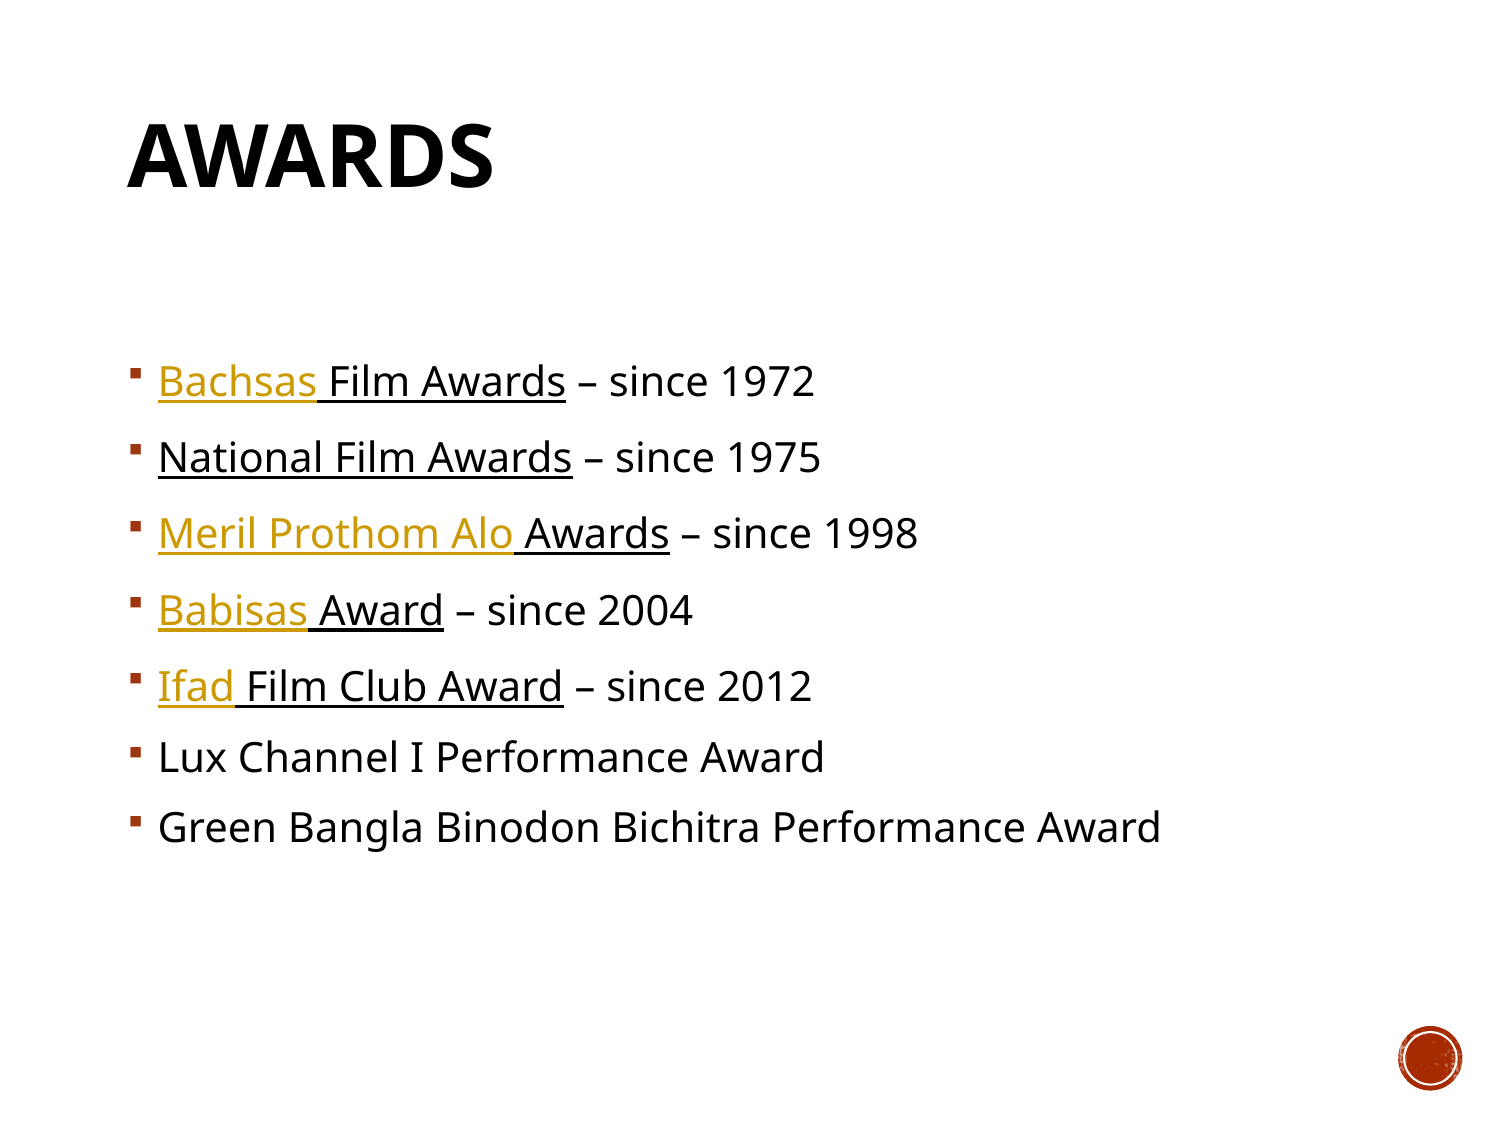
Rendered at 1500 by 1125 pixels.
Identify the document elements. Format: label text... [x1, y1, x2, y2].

title Awards [112, 79, 1388, 344]
list Bachsas Film Awards – since 1972 National Film Awards – since 1975 Meril Prothom Alo Awards – since 1998 Babisas Award – since 2004 Ifad Film Club Award – since 2012 Lux Channel I Performance Award Green Bangla Binodon Bichitra Performance Award [112, 348, 1388, 1013]
